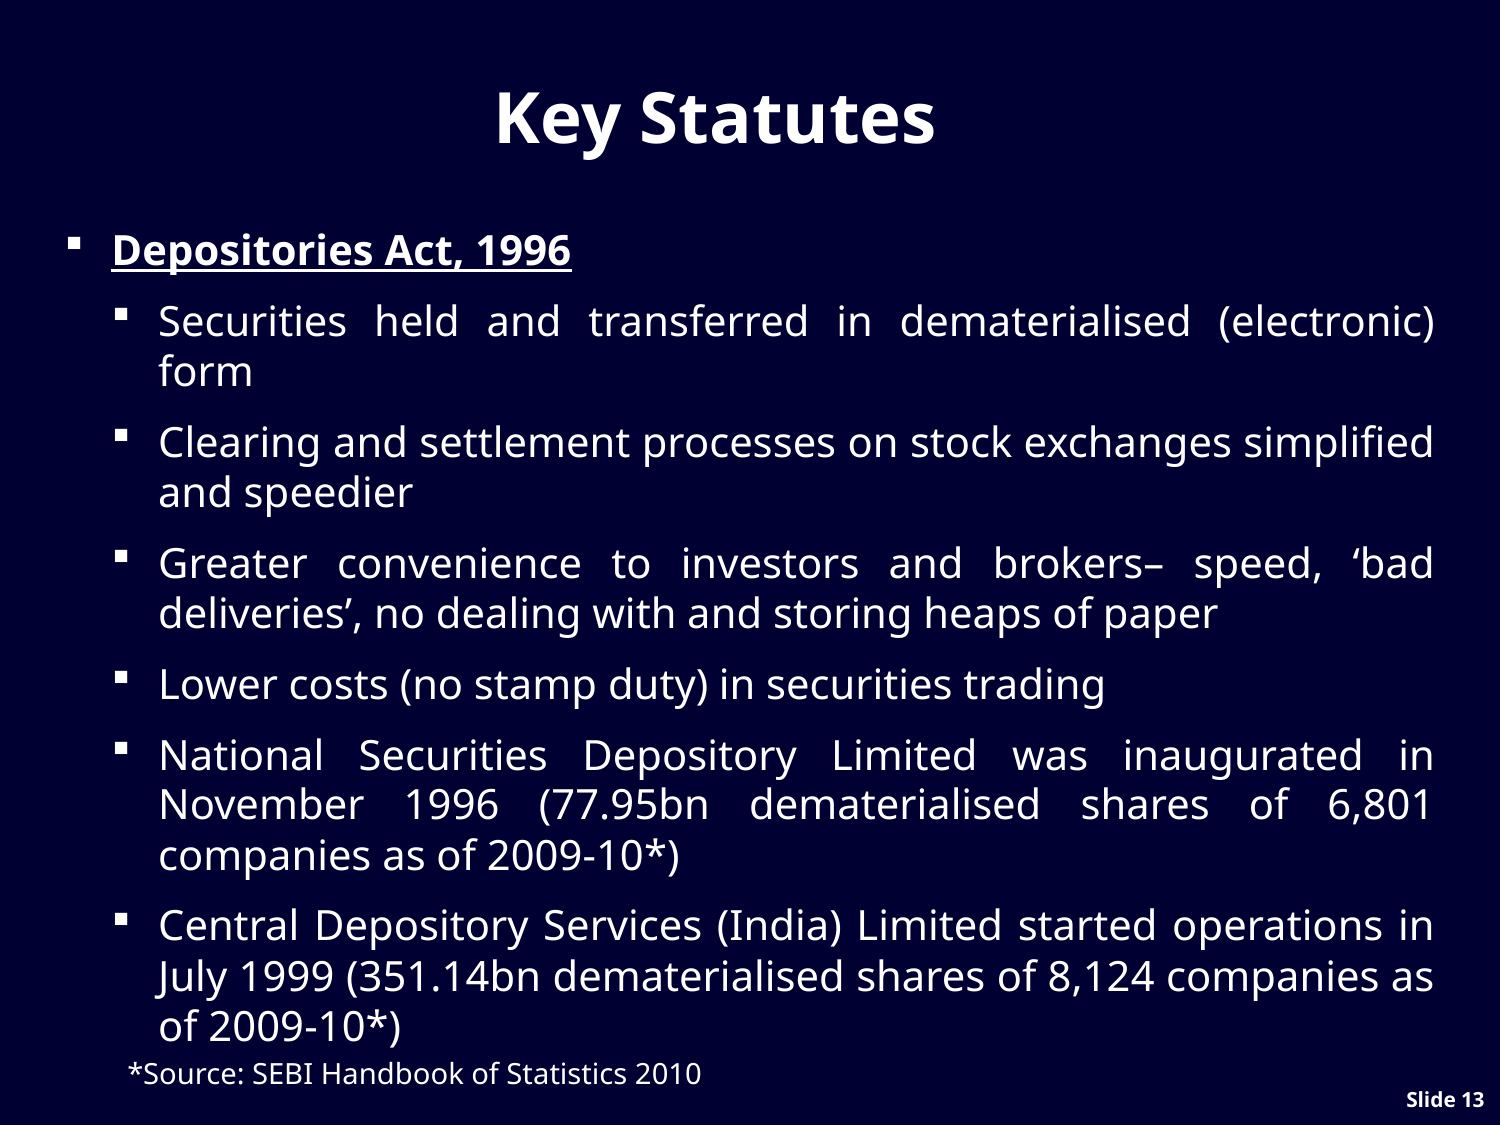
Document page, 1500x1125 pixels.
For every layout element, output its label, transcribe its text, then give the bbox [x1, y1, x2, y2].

text_box *Source: SEBI Handbook of Statistics 2010 [112, 1047, 1096, 1098]
slide_number Slide 12 [1327, 1069, 1485, 1125]
title Key Statutes [63, 72, 1368, 159]
list Depositories Act, 1996 Securities held and transferred in dematerialised (electronic) form Clearing and settlement processes on stock exchanges simplified and speedier Greater convenience to investors and brokers– speed, ‘bad deliveries’, no dealing with and storing heaps of paper Lower costs (no stamp duty) in securities trading National Securities Depository Limited was inaugurated in November 1996 (77.95bn dematerialised shares of 6,801 companies as of 2009-10*) Central Depository Services (India) Limited started operations in July 1999 (351.14bn dematerialised shares of 8,124 companies as of 2009-10*) [64, 223, 1436, 954]
